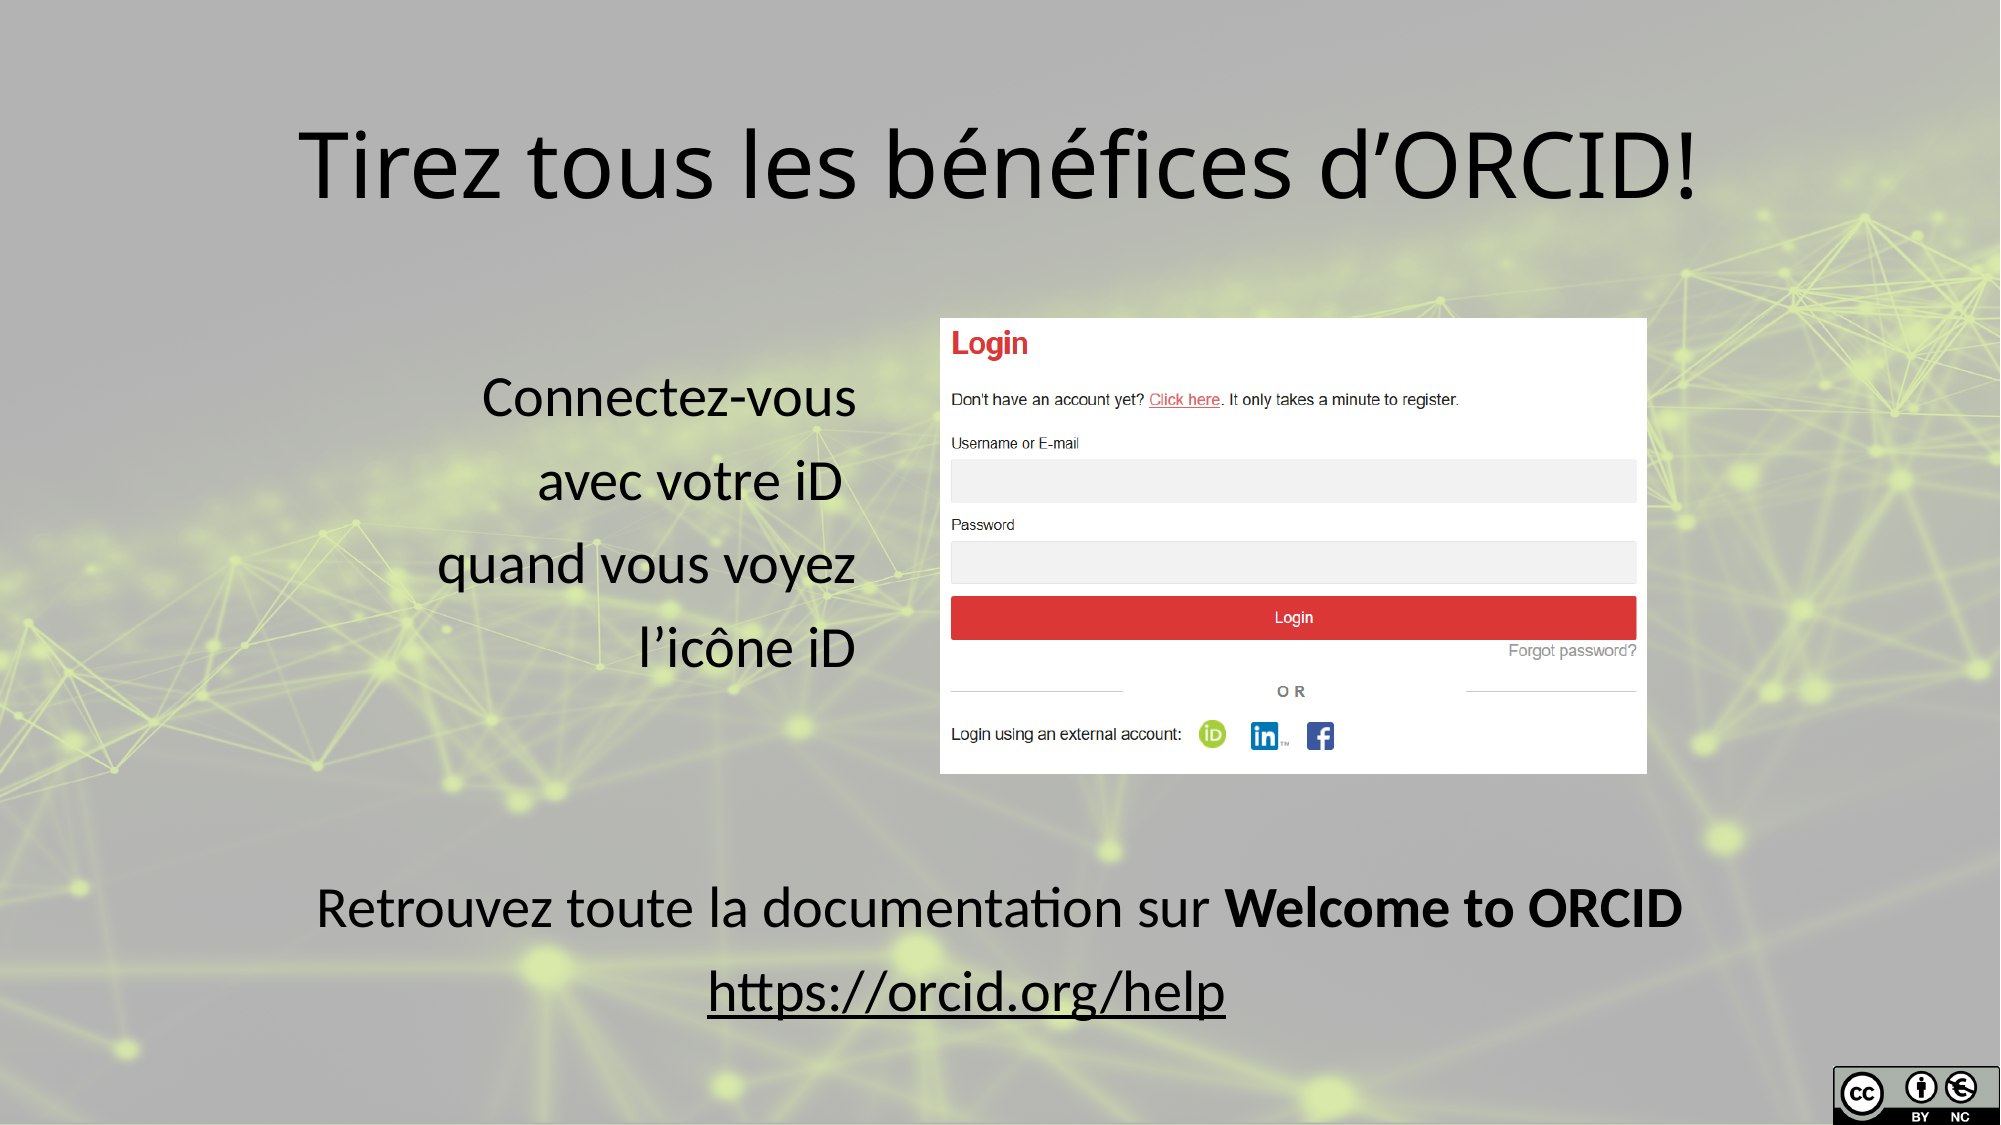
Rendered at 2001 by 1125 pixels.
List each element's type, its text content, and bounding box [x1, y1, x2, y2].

list Connectez-vous avec votre iD quand vous voyez l’icône iD [394, 358, 872, 734]
title Tirez tous les bénéfices d’ORCID! [137, 59, 1863, 278]
text_box Retrouvez toute la documentation sur Welcome to ORCID https://orcid.org/help [137, 869, 1863, 1080]
picture [1833, 1066, 2000, 1125]
picture [940, 318, 1647, 774]
